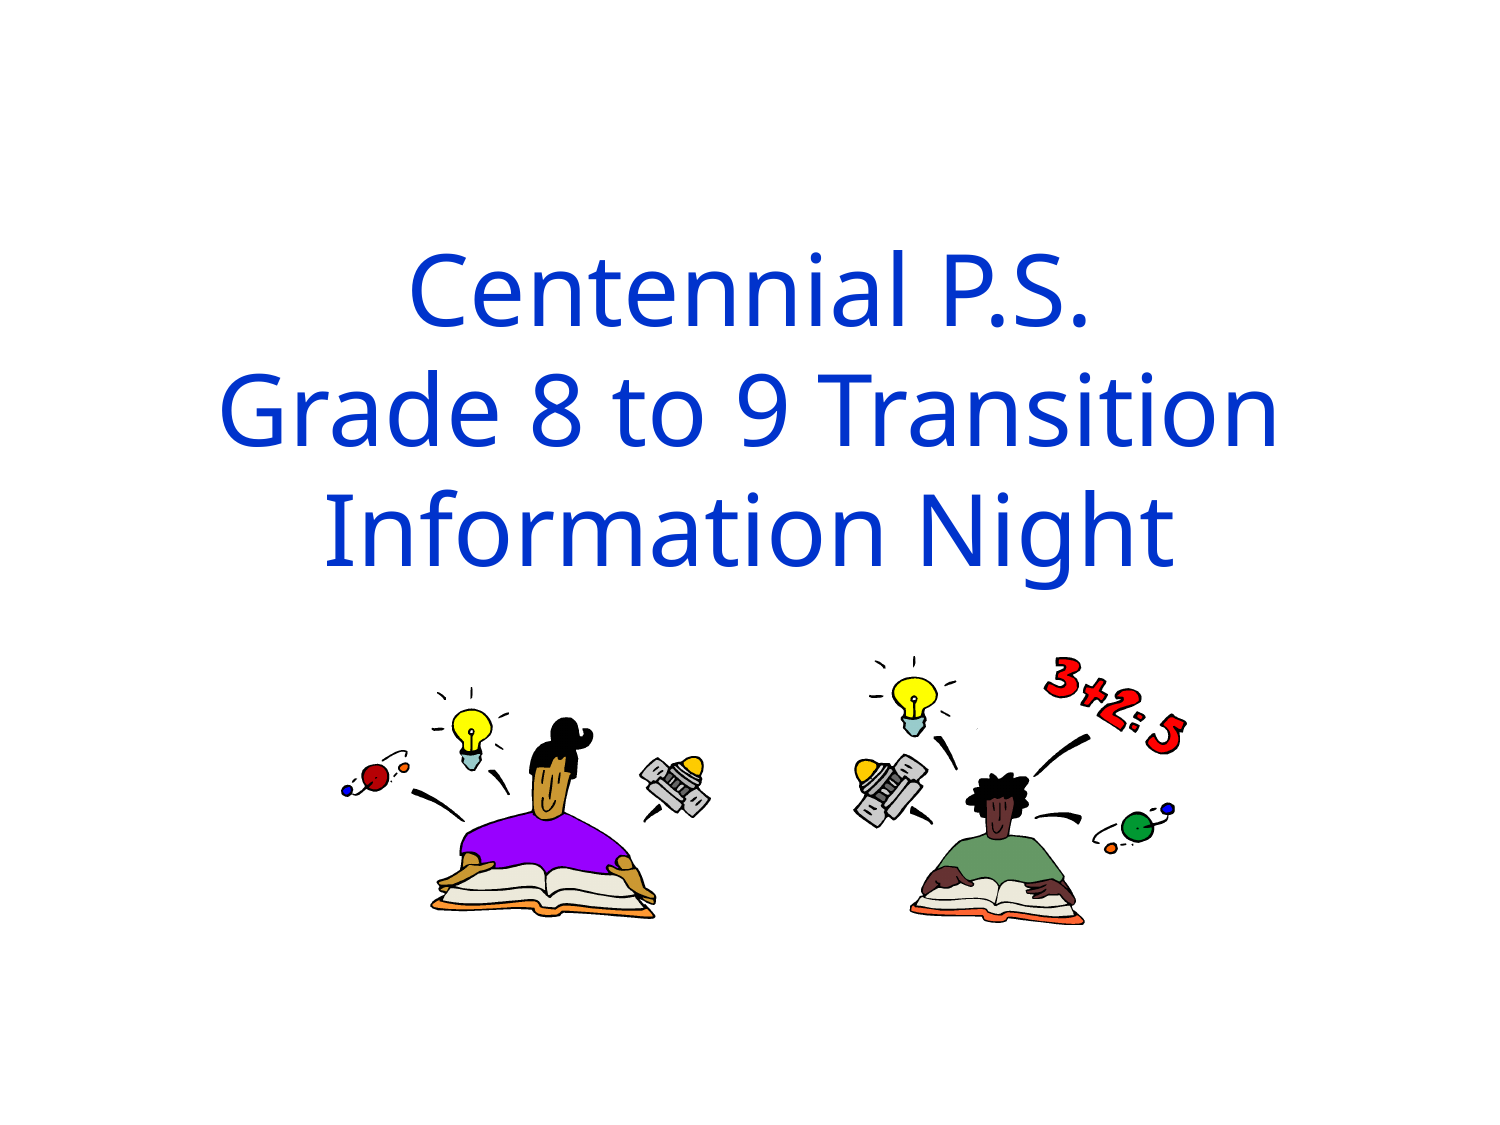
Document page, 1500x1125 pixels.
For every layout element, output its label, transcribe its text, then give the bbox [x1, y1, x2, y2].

title Centennial P.S. Grade 8 to 9 Transition Information Night [112, 249, 1388, 563]
picture [849, 655, 1187, 925]
picture [337, 687, 711, 919]
